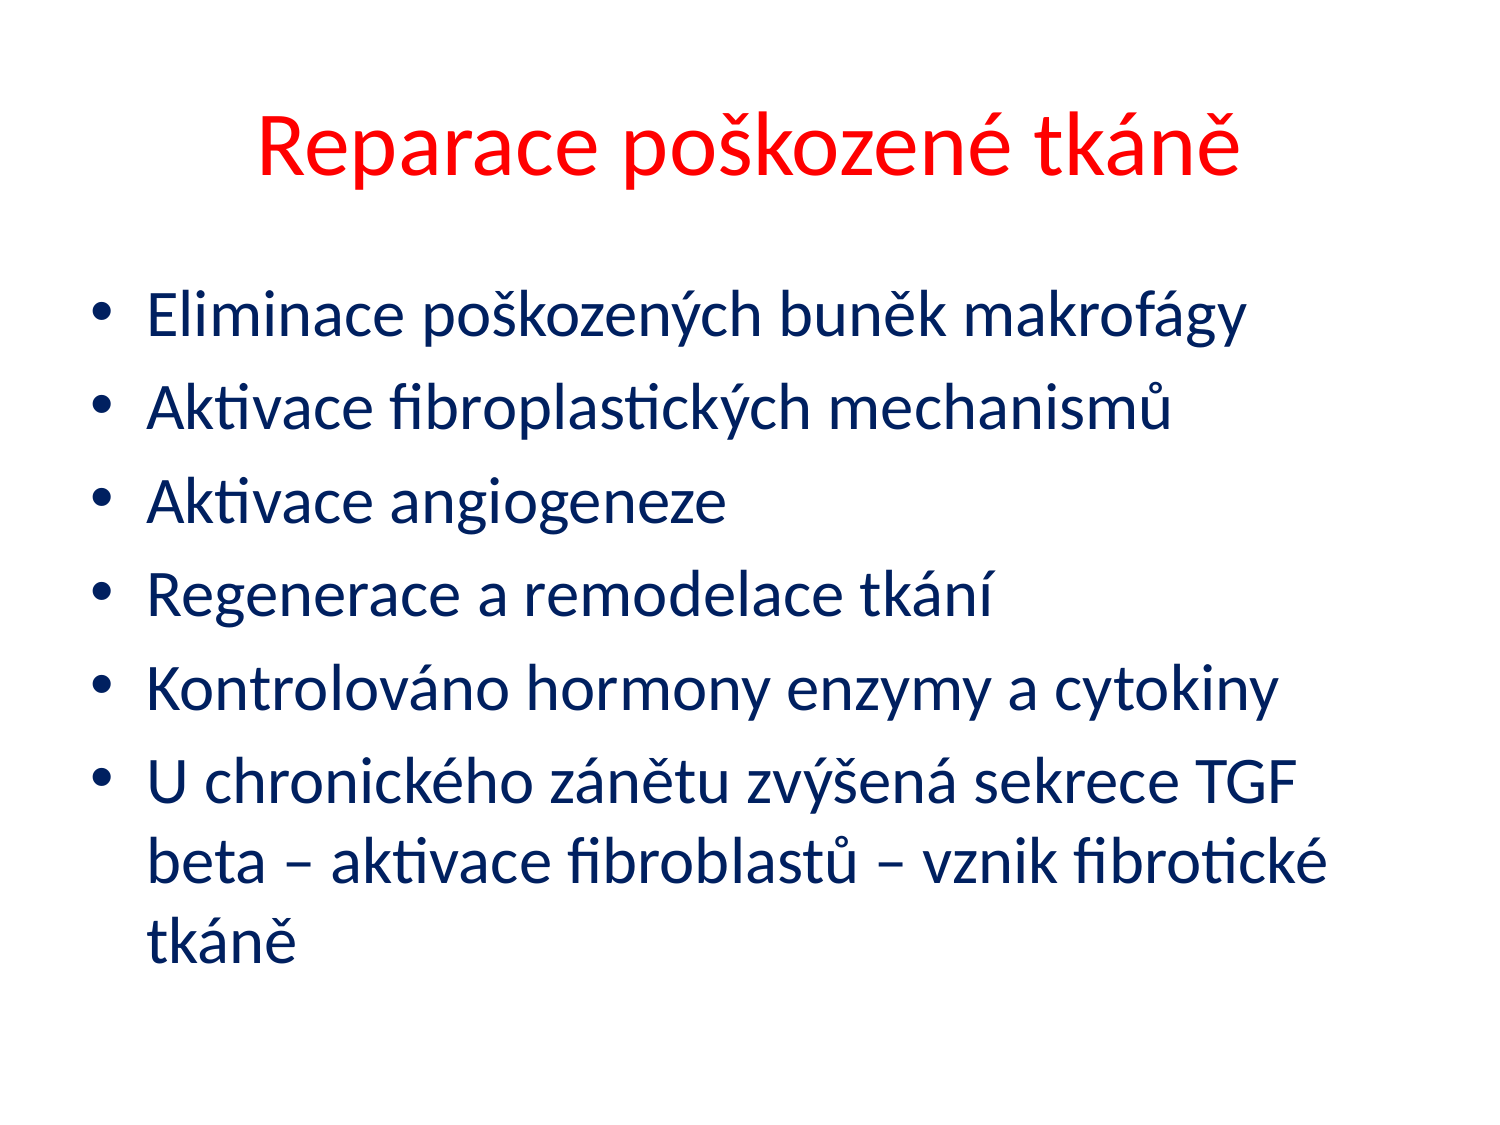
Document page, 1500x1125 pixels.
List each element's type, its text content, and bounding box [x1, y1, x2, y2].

title Reparace poškozené tkáně [75, 45, 1425, 233]
list Eliminace poškozených buněk makrofágy Aktivace fibroplastických mechanismů Aktivace angiogeneze Regenerace a remodelace tkání Kontrolováno hormony enzymy a cytokiny U chronického zánětu zvýšená sekrece TGF beta – aktivace fibroblastů – vznik fibrotické tkáně [75, 262, 1425, 1005]
